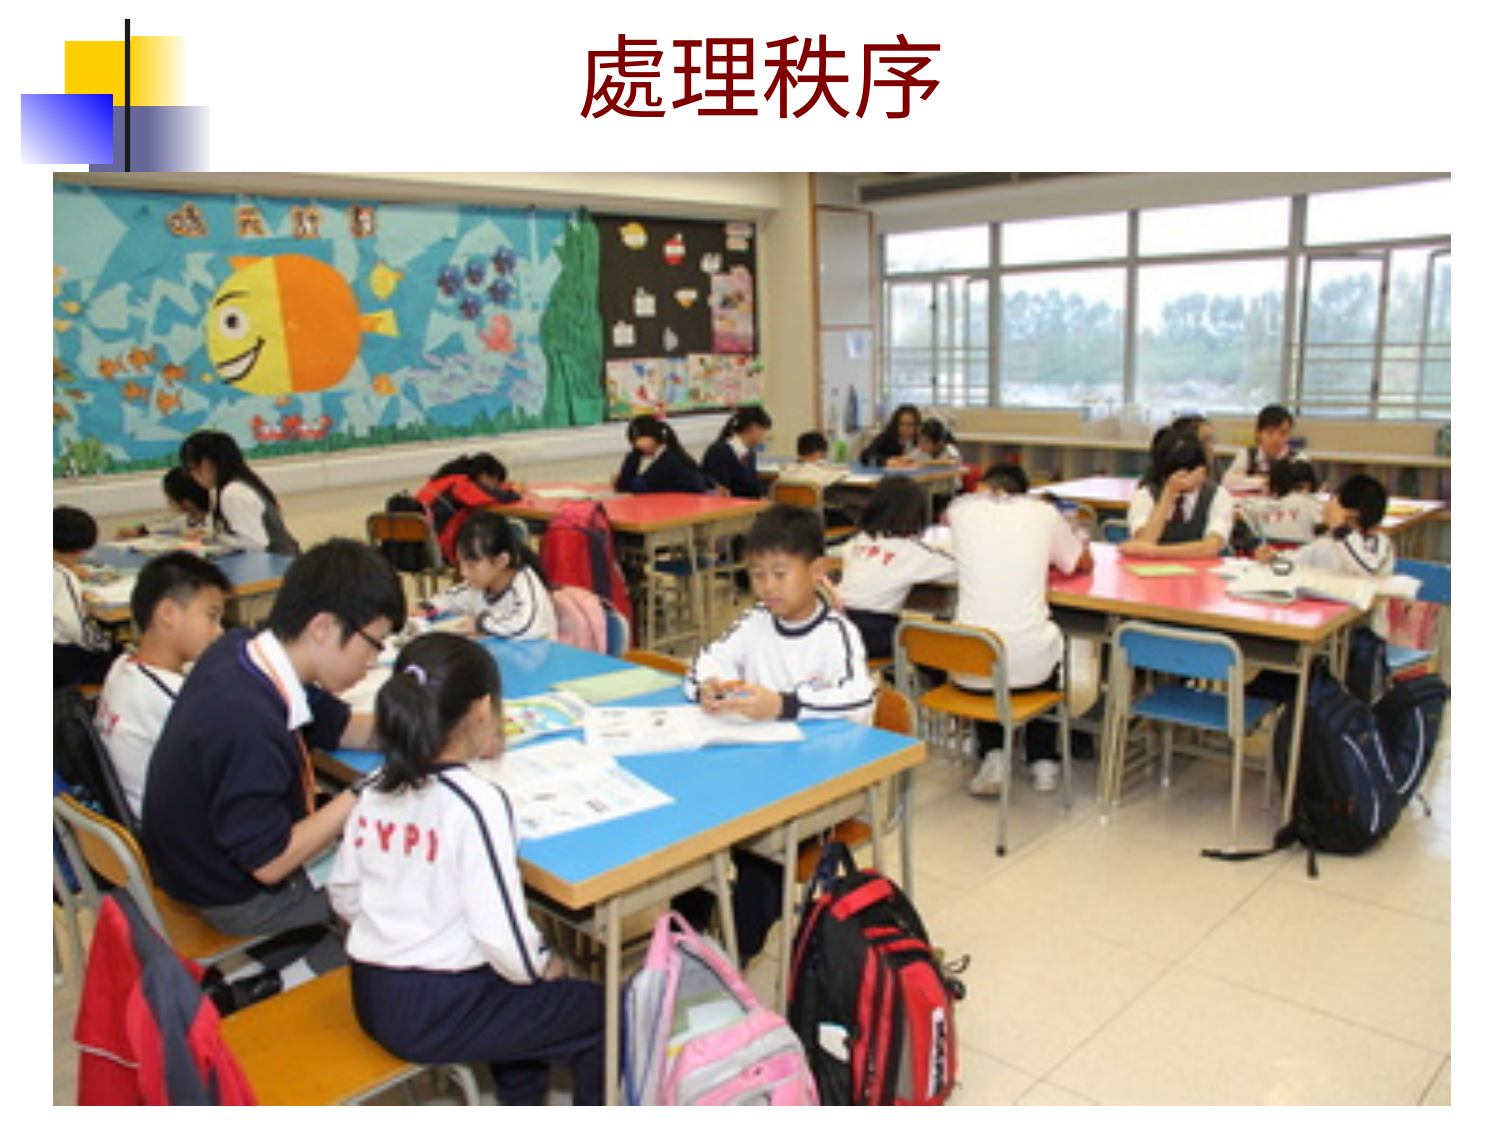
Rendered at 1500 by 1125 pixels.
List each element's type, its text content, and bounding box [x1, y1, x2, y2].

picture [52, 172, 1451, 1107]
title 處理秩序 [123, 2, 1399, 138]
